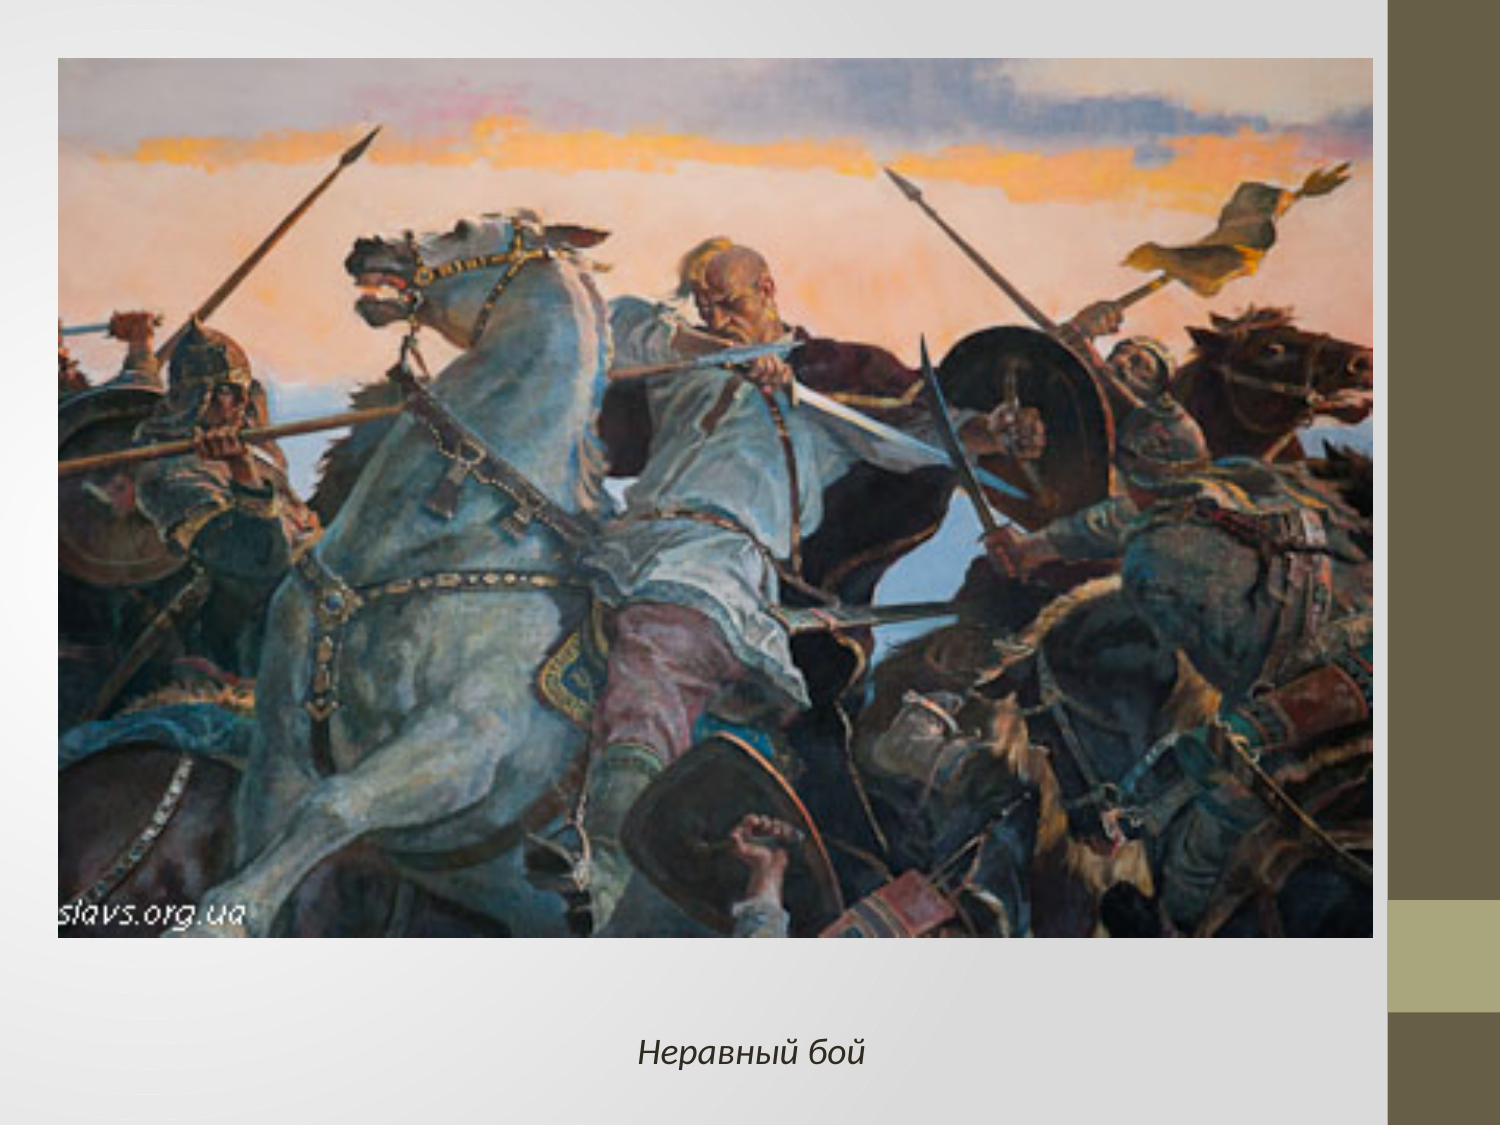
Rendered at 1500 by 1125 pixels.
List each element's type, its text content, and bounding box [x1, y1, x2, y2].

text_box Неравный бой [622, 1019, 882, 1080]
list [58, 58, 1373, 938]
